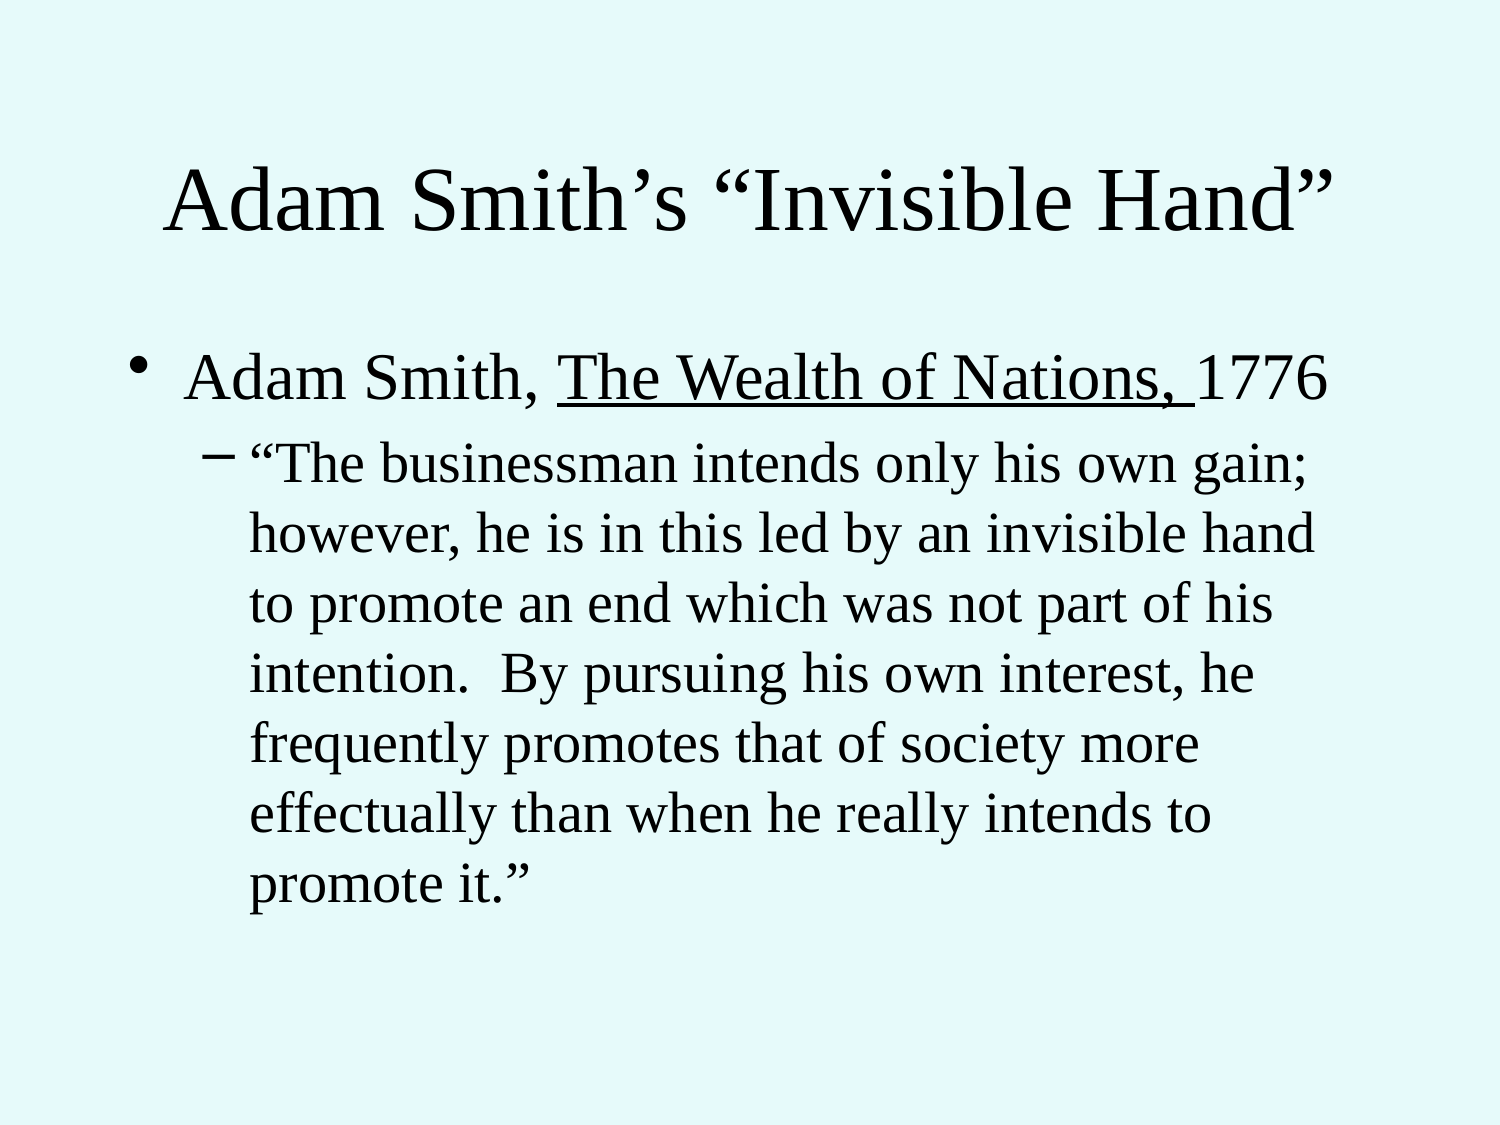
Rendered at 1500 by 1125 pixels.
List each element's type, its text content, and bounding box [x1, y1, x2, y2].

title Adam Smith’s “Invisible Hand” [112, 99, 1388, 288]
list Adam Smith, The Wealth of Nations, 1776 “The businessman intends only his own gain; however, he is in this led by an invisible hand to promote an end which was not part of his intention. By pursuing his own interest, he frequently promotes that of society more effectually than when he really intends to promote it.” [112, 324, 1388, 1000]
